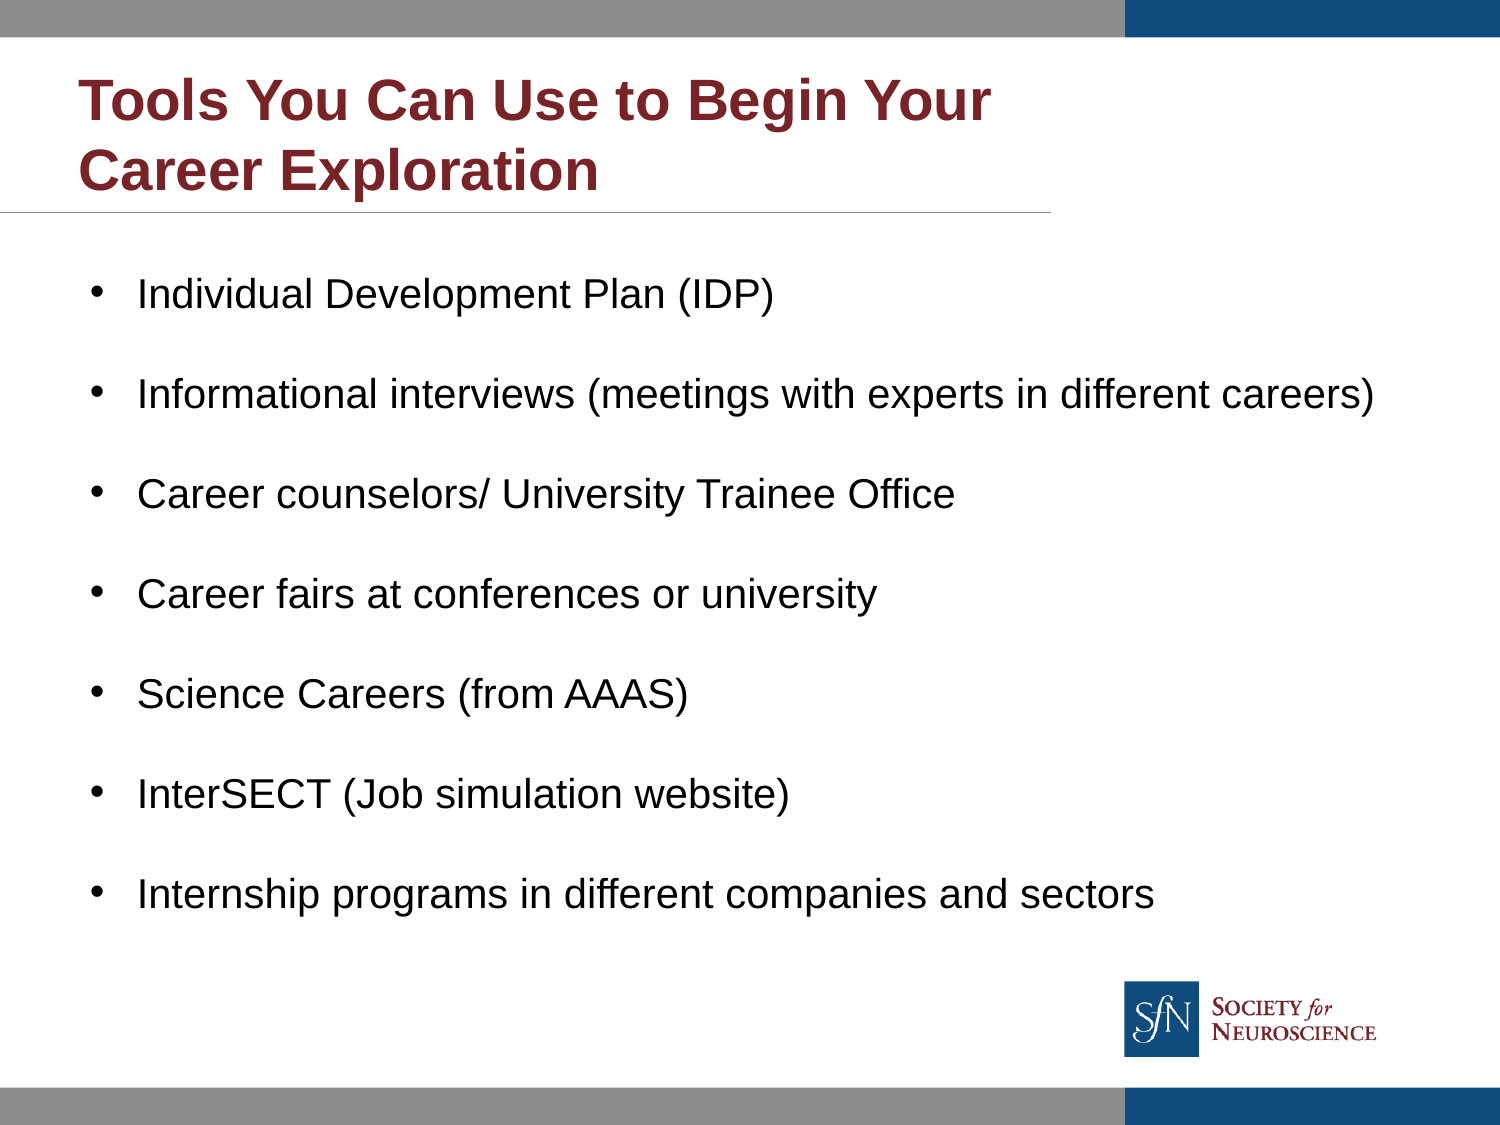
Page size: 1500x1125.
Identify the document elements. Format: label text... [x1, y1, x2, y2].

picture [1117, 974, 1381, 1062]
text_box Individual Development Plan (IDP) Informational interviews (meetings with experts in different careers) Career counselors/ University Trainee Office Career fairs at conferences or university Science Careers (from AAAS) InterSECT (Job simulation website) Internship programs in different companies and sectors [82, 258, 1405, 925]
text_box Tools You Can Use to Begin Your Career Exploration [78, 64, 1496, 200]
text_box [57, 229, 1405, 333]
